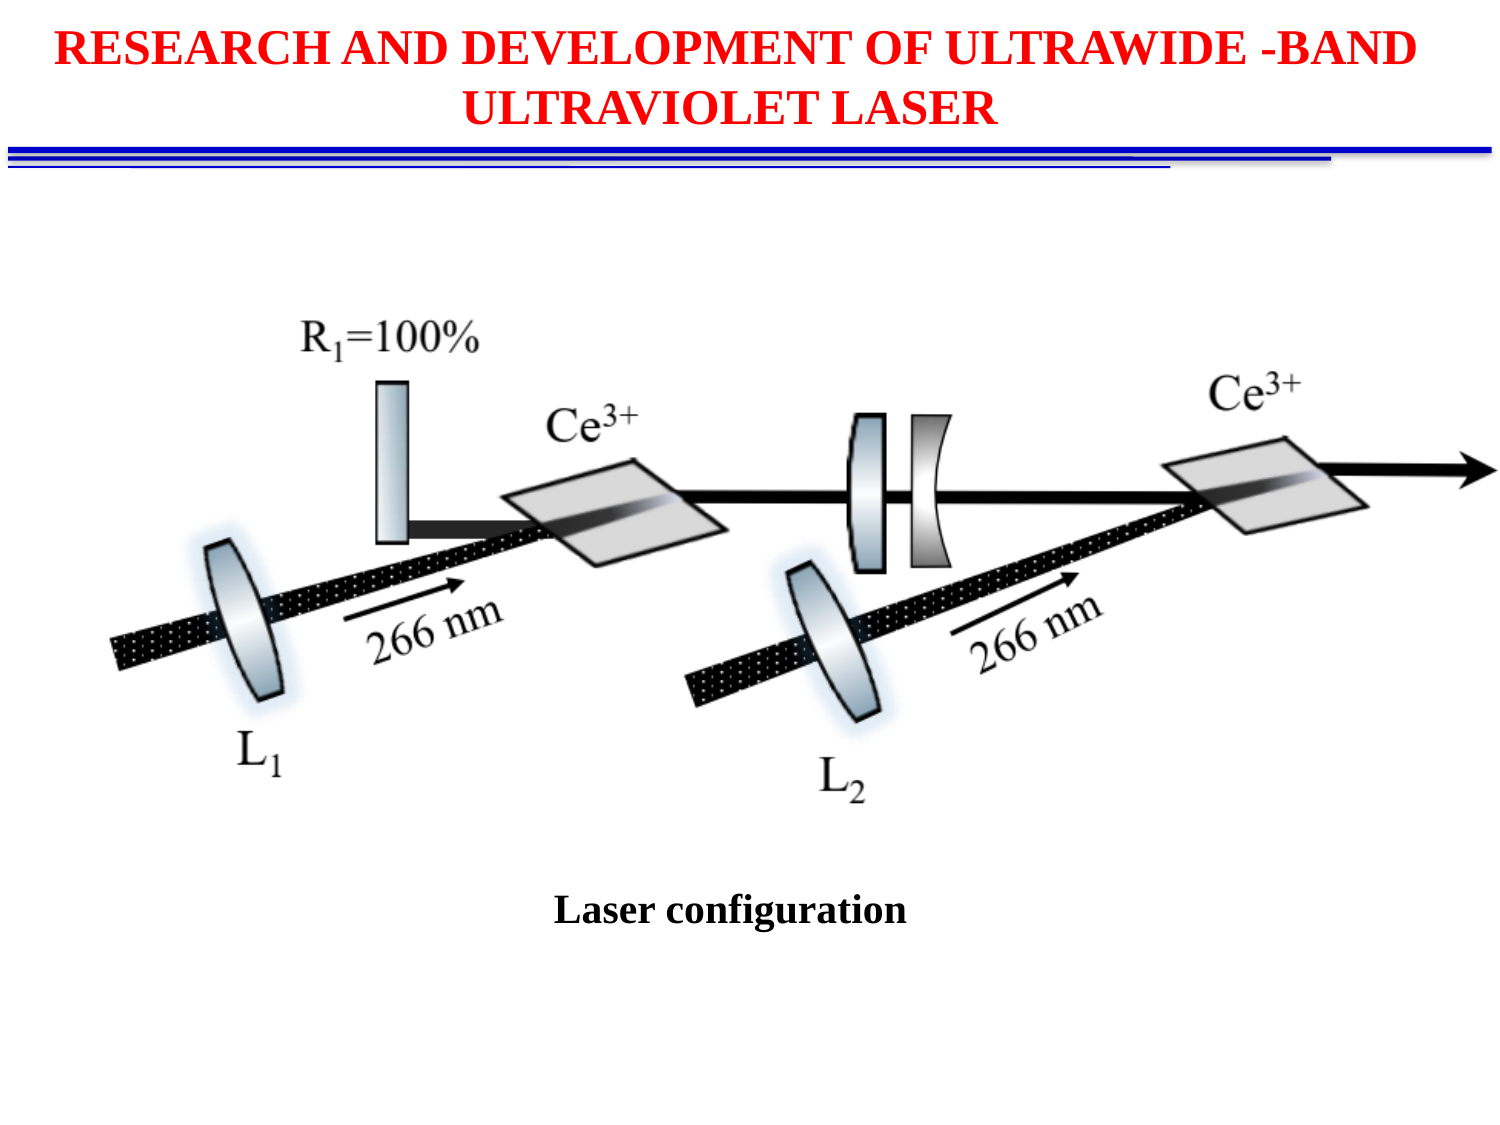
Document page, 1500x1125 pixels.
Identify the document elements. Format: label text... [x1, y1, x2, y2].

text_box Laser configuration [360, 874, 1112, 940]
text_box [8, 149, 1492, 168]
picture [87, 287, 1500, 825]
text_box RESEARCH AND DEVELOPMENT OF ULTRAWIDE -BAND ULTRAVIOLET LASER [0, 6, 1473, 142]
